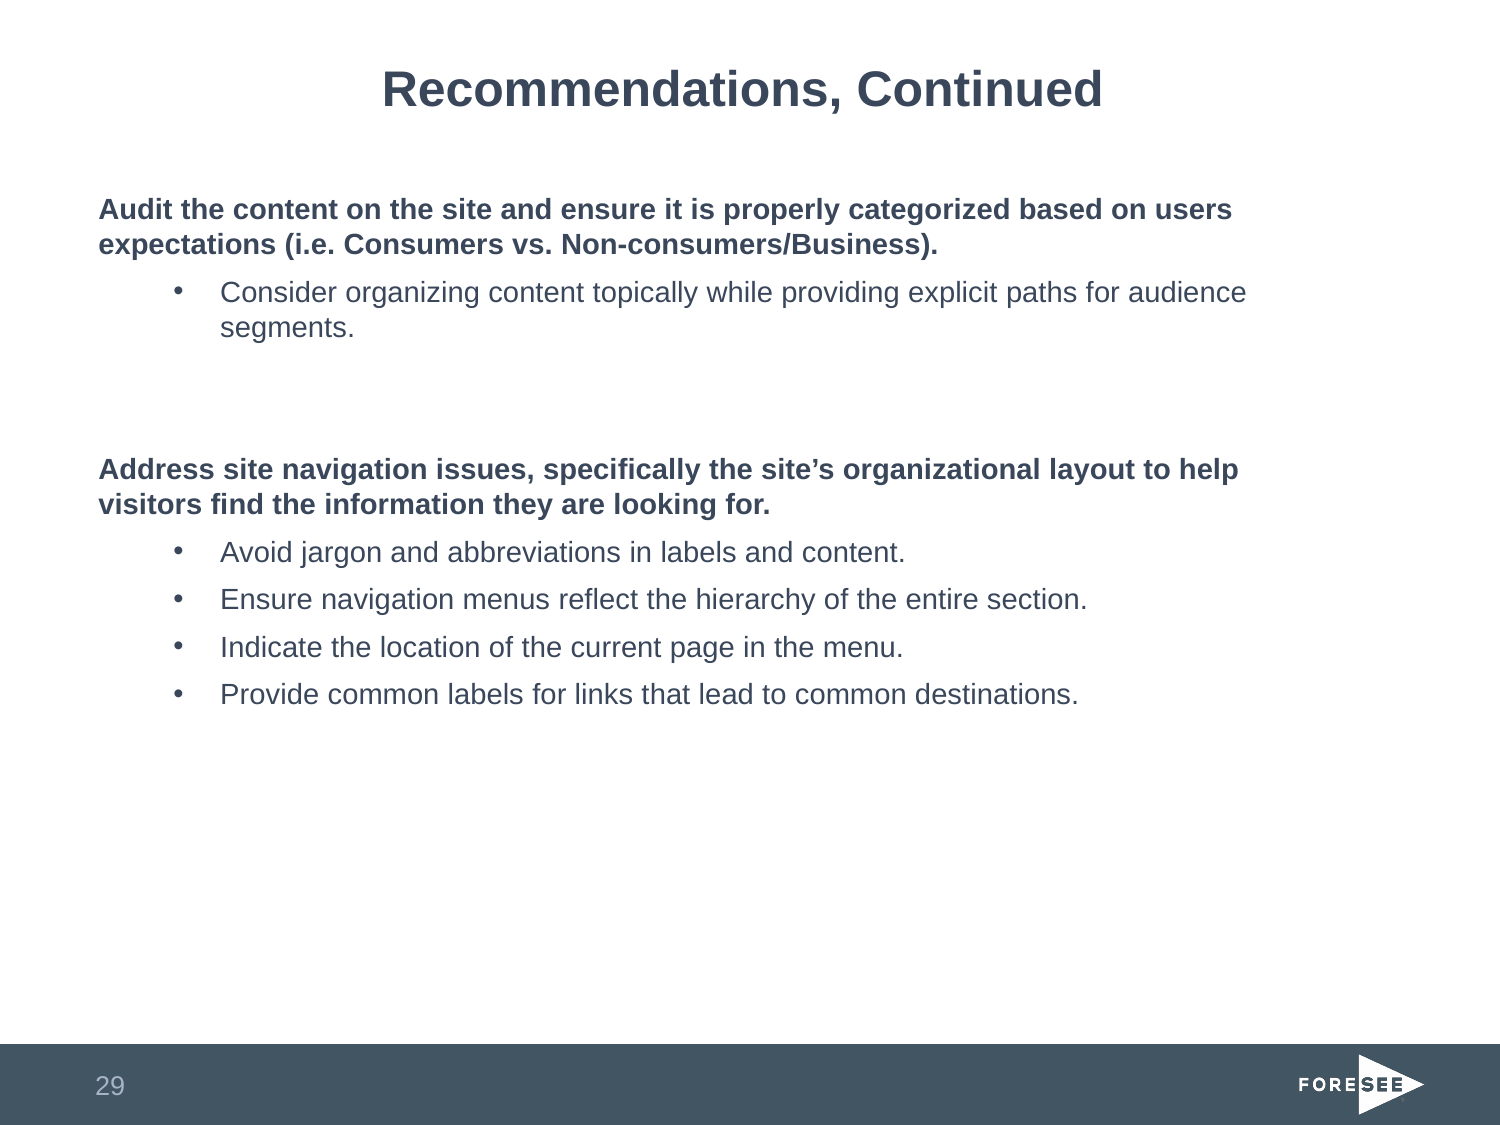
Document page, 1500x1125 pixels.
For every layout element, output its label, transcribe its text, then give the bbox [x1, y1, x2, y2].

text_box Audit the content on the site and ensure it is properly categorized based on users expectations (i.e. Consumers vs. Non-consumers/Business). Consider organizing content topically while providing explicit paths for audience segments. Address site navigation issues, specifically the site’s organizational layout to help visitors find the information they are looking for. Avoid jargon and abbreviations in labels and content. Ensure navigation menus reflect the hierarchy of the entire section. Indicate the location of the current page in the menu. Provide common labels for links that lead to common destinations. [83, 183, 1331, 766]
picture [0, 1044, 1500, 1125]
text_box [95, 153, 1425, 229]
title Recommendations, Continued [75, 56, 1425, 184]
slide_number 29 [75, 1055, 425, 1115]
